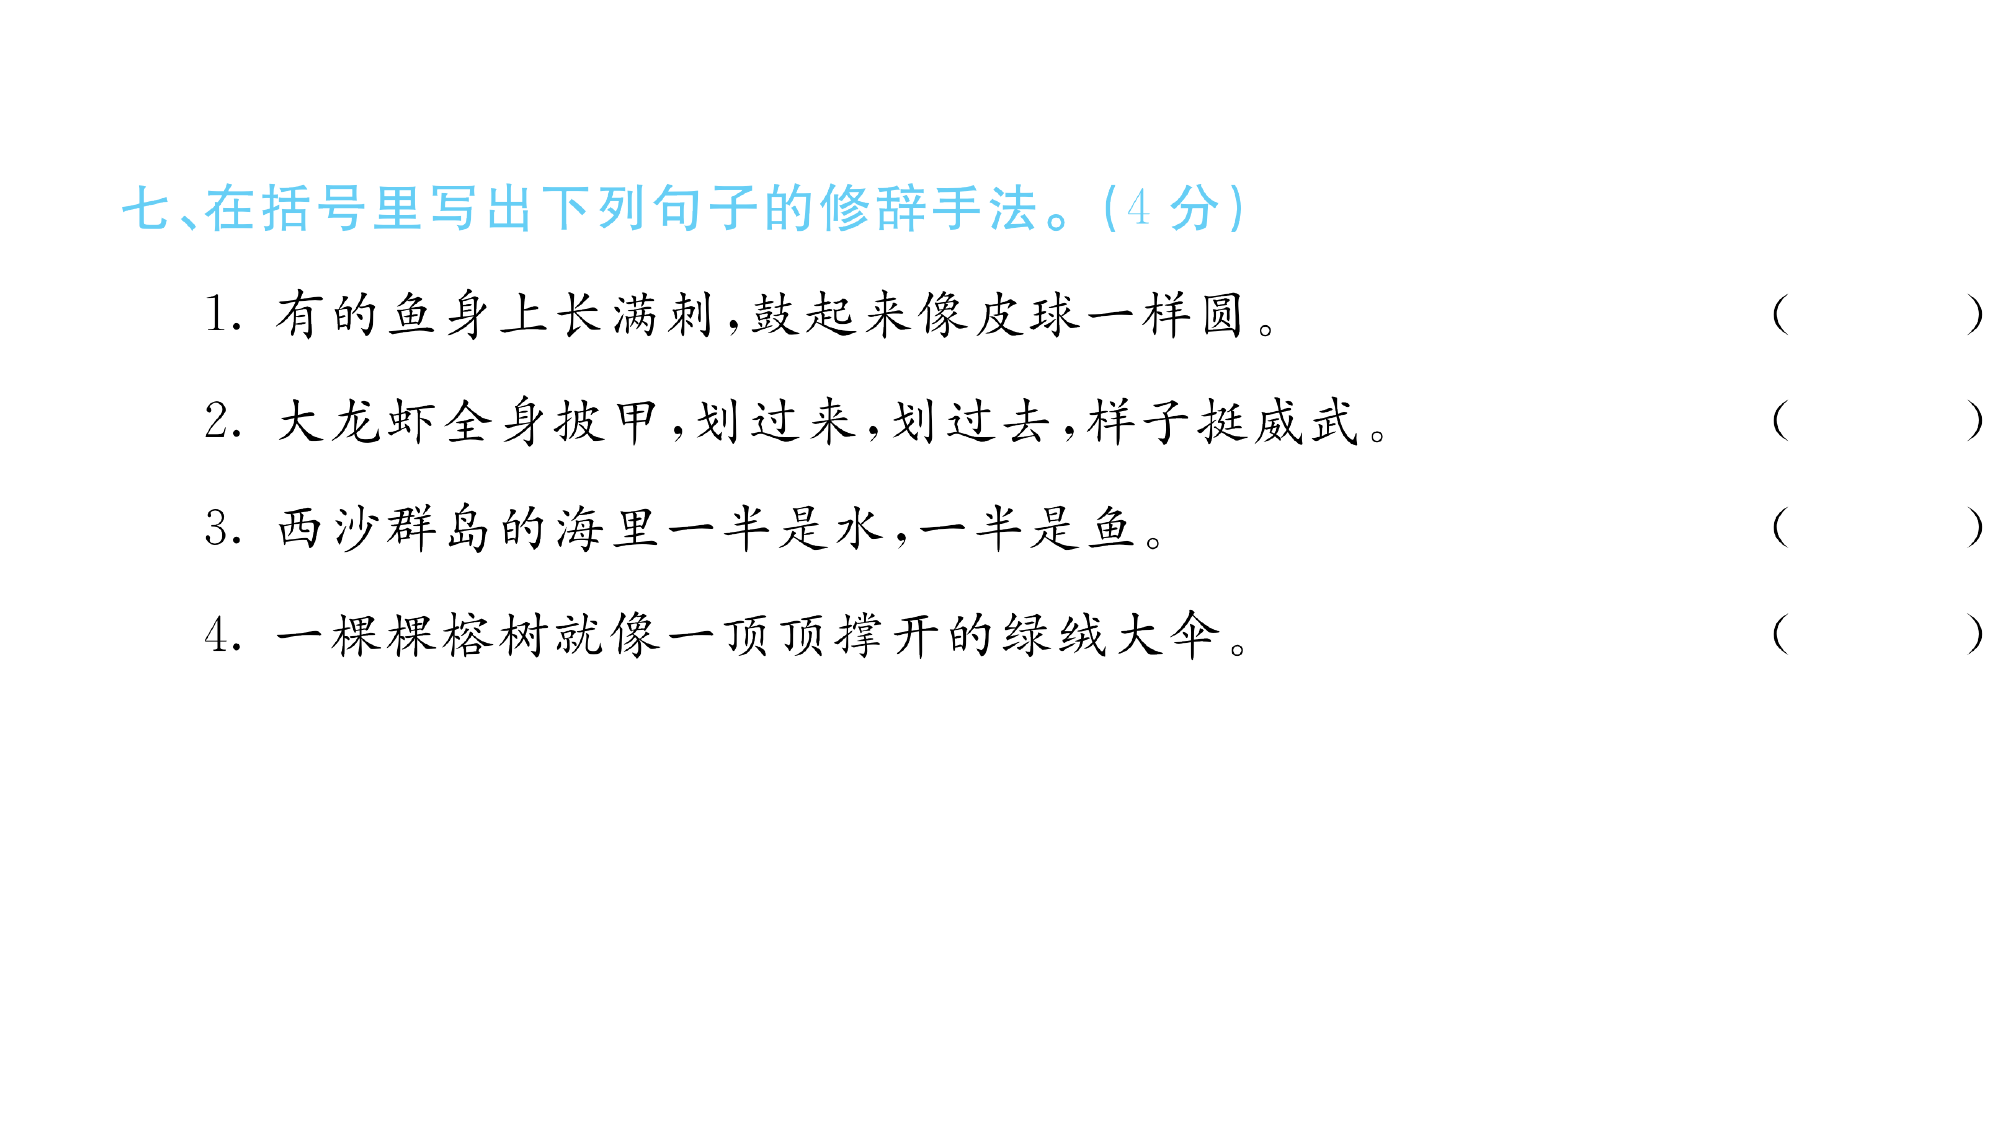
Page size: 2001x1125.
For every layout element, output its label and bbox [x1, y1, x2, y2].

picture [118, 177, 2000, 667]
